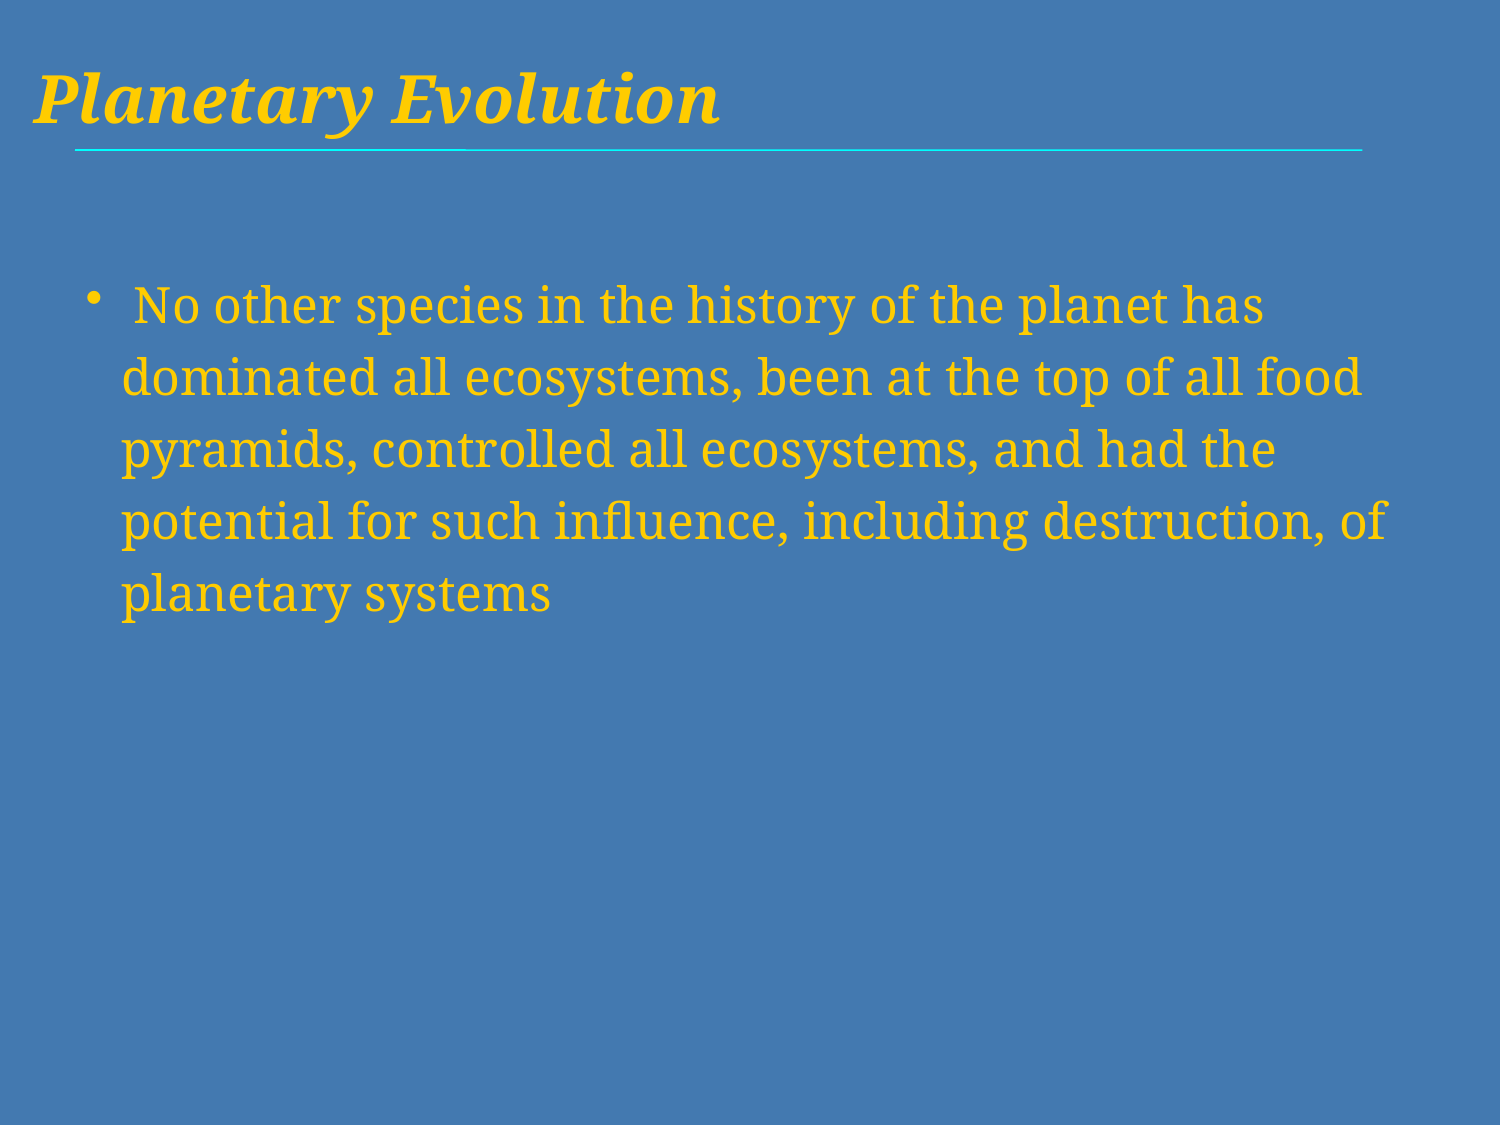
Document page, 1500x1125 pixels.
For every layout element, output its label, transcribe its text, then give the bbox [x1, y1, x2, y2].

text_box No other species in the history of the planet has dominated all ecosystems, been at the top of all food pyramids, controlled all ecosystems, and had the potential for such influence, including destruction, of planetary systems [70, 254, 1419, 629]
text_box Planetary Evolution [19, 49, 737, 145]
